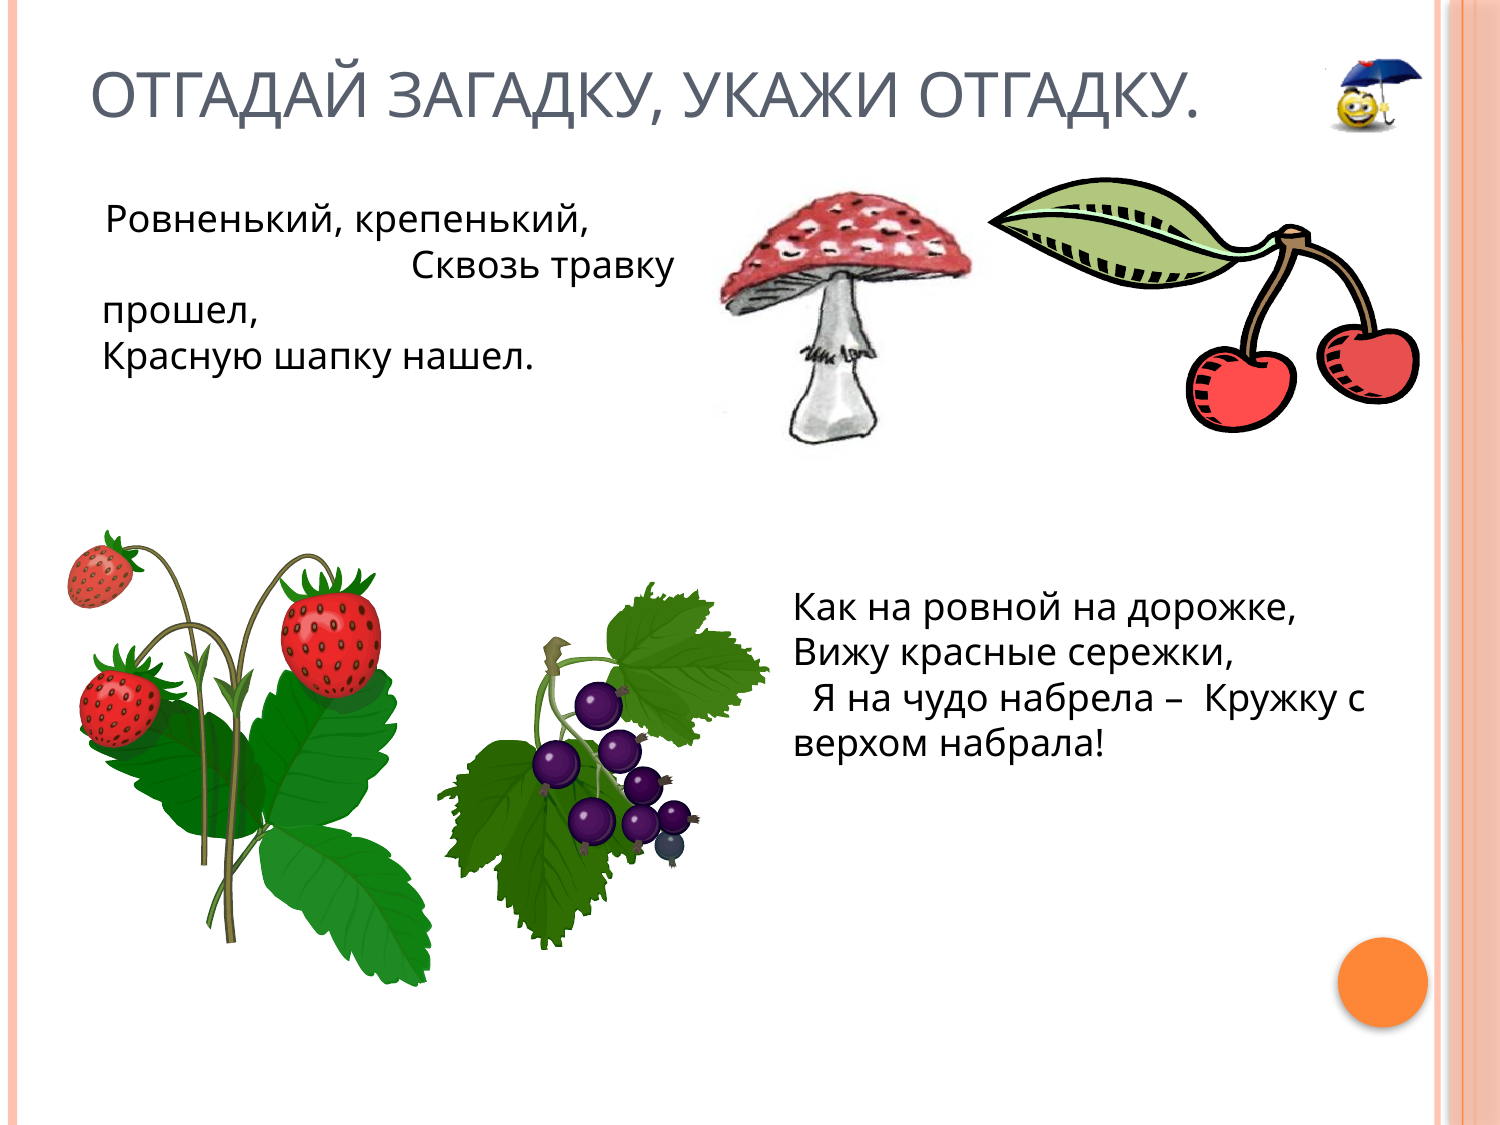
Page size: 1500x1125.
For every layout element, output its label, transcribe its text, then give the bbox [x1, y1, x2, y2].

text_box [435, 573, 777, 952]
picture [1324, 36, 1429, 142]
title Отгадай загадку, укажи отгадку. [75, 45, 1300, 138]
text_box Как на ровной на дорожке, Вижу красные сережки, Я на чудо набрела – Кружку с верхом набрала! [777, 575, 1388, 775]
text_box [985, 173, 1427, 440]
text_box [710, 148, 1002, 490]
text_box [60, 523, 440, 990]
list Ровненький, крепенький, Сквозь травку прошел, Красную шапку нашел. [50, 187, 700, 388]
